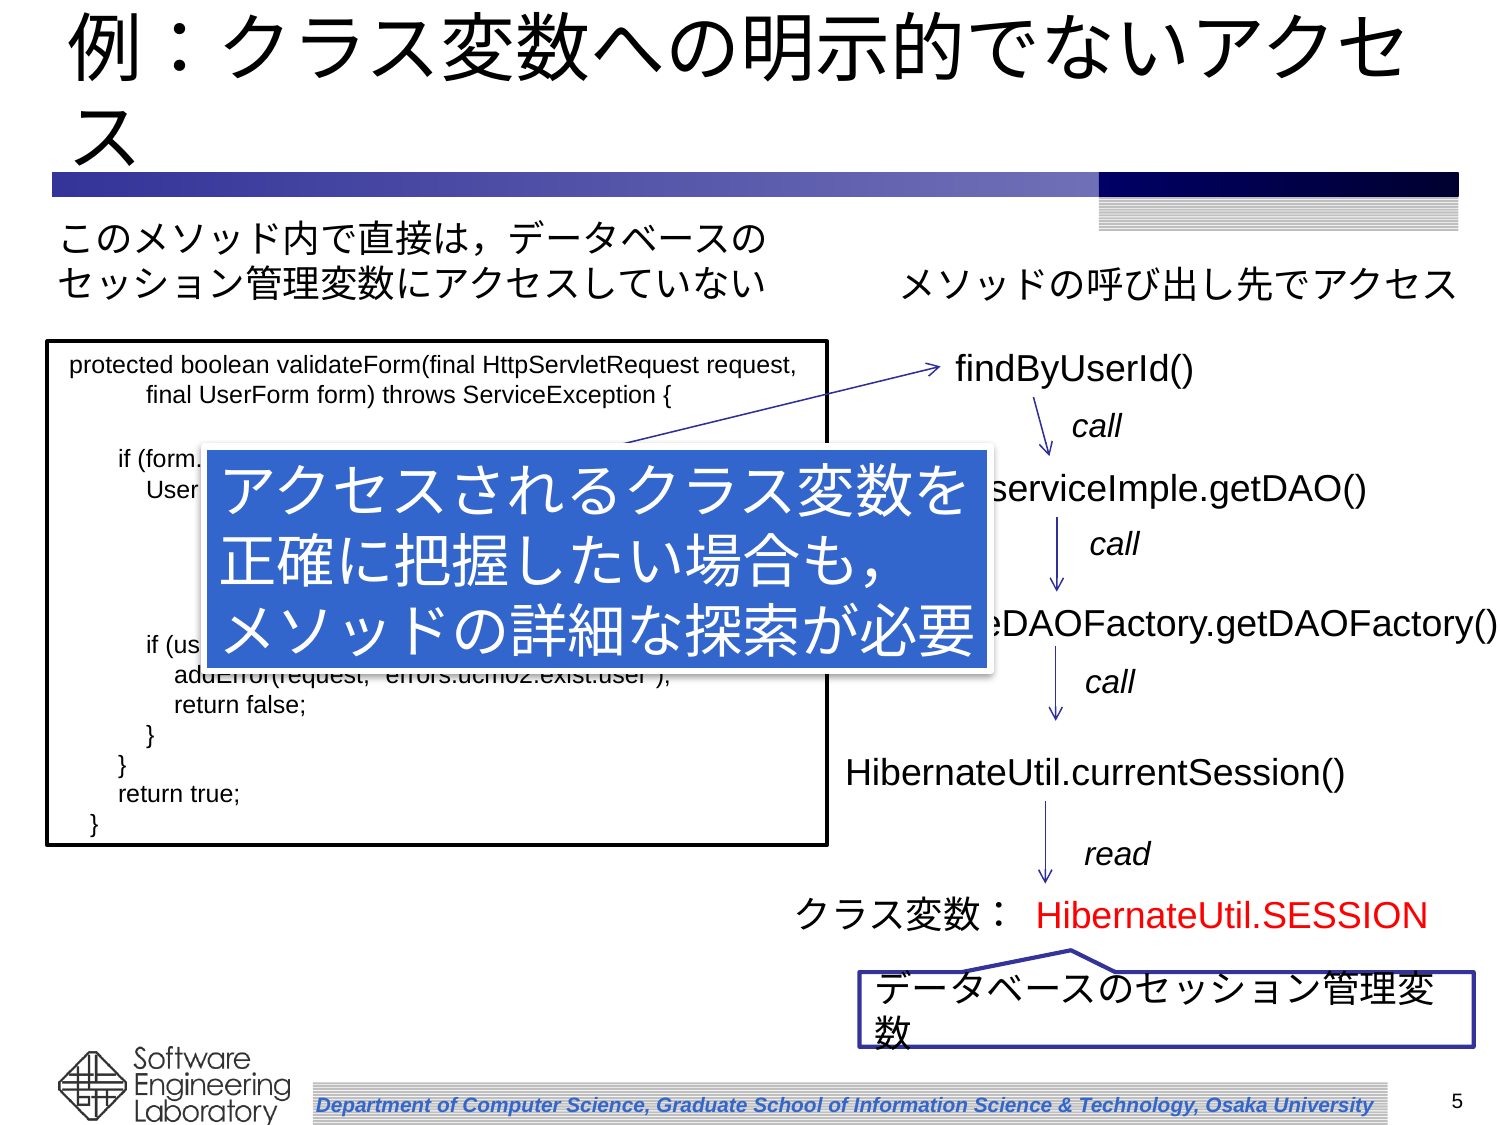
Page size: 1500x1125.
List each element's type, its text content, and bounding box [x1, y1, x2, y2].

text_box call [1070, 653, 1151, 708]
text_box call [1057, 397, 1137, 452]
text_box クラス変数： HibernateUtil.SESSION [779, 883, 1444, 944]
text_box UserserviceImple.getDAO() [998, 456, 1383, 516]
text_box call [1074, 515, 1155, 570]
text_box メソッドの呼び出し先でアクセス [883, 253, 1474, 314]
text_box アクセスされるクラス変数を 正確に把握したい場合も， メソッドの詳細な探索が必要 [201, 443, 994, 674]
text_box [324, 366, 940, 517]
picture [58, 1046, 290, 1125]
text_box このメソッド内で直接は，データベースの セッション管理変数にアクセスしていない [42, 208, 784, 313]
title 例：クラス変数への明示的でないアクセス [52, 19, 1459, 161]
text_box findByUserId() [940, 336, 1210, 397]
text_box read [1069, 824, 1166, 880]
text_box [1033, 396, 1050, 457]
text_box HibernateDAOFactory.getDAOFactory() [998, 592, 1500, 652]
text_box データベースのセッション管理変数 [857, 948, 1476, 1049]
slide_number 5 [1387, 1080, 1479, 1125]
text_box protected boolean validateForm(final HttpServletRequest request, final UserForm form) throws ServiceException { if (form.getId() == 0) { User user = ServiceFacotry .getService(IUserService.class) .findByUserID(form.getUserId(), UserKubun.valueOf(form.getUserKubun())); if (user != null) { addError(request, "errors.ucm02.exist.user"); return false; } } return true; } [45, 339, 829, 847]
text_box HibernateUtil.currentSession() [830, 740, 1361, 801]
